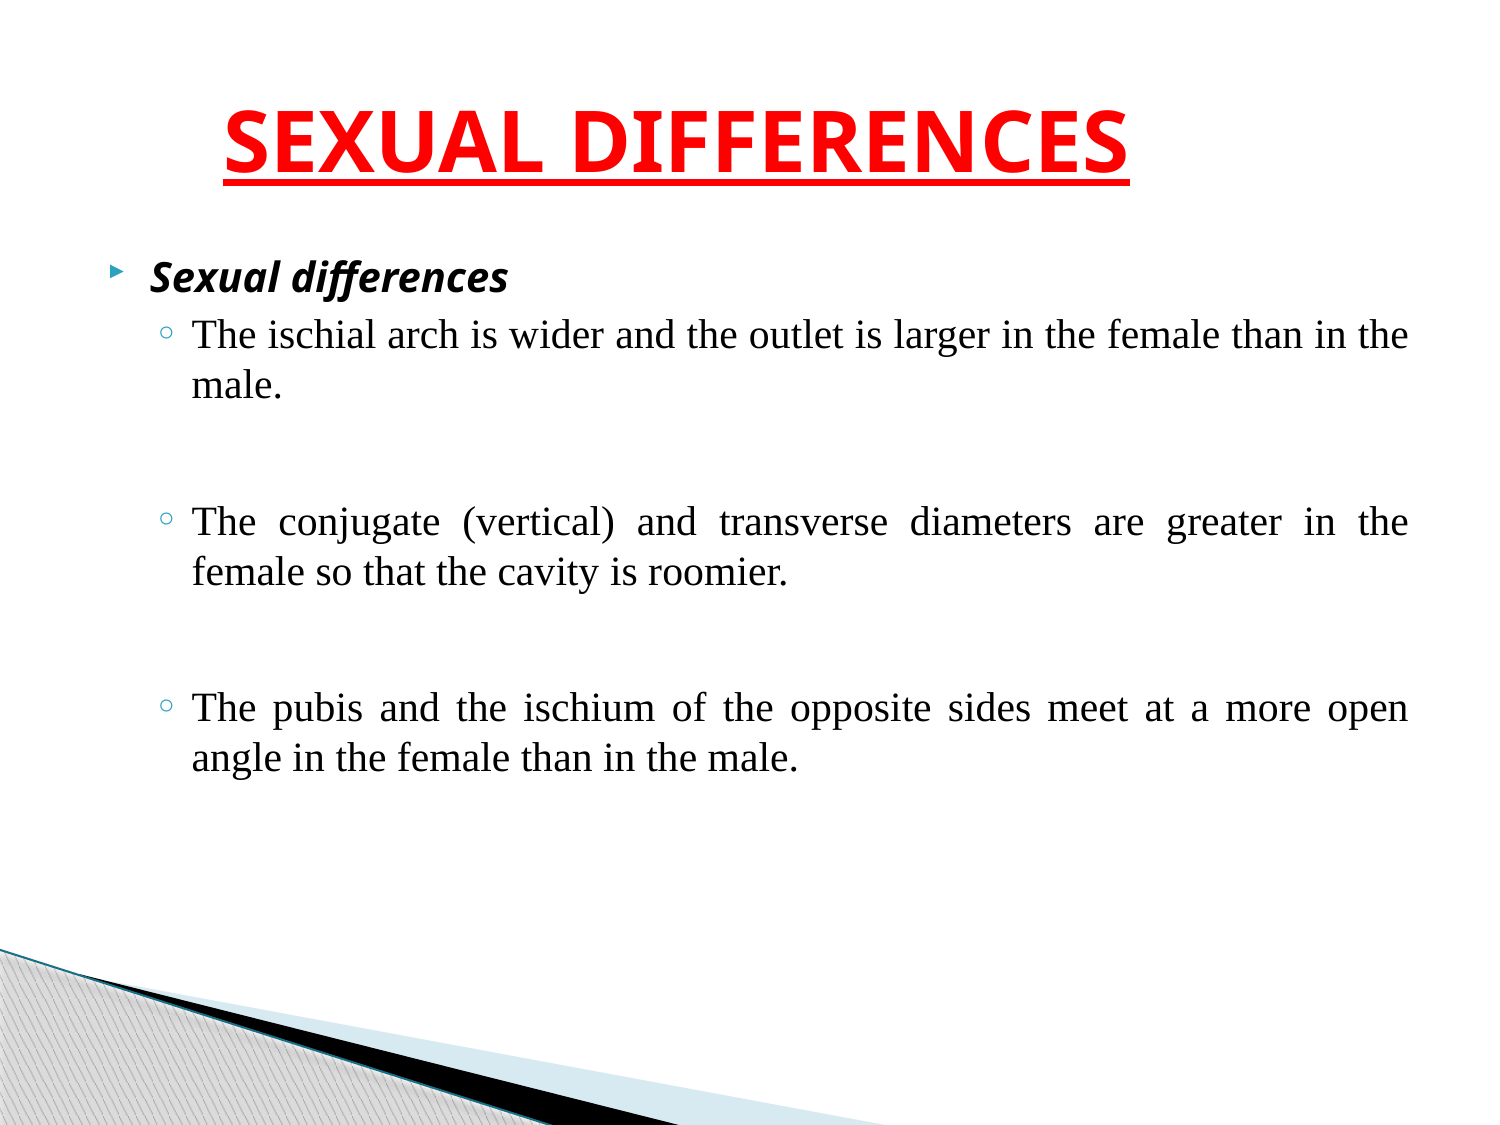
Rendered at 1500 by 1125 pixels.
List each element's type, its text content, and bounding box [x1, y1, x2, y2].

title SEXUAL DIFFERENCES [75, 45, 1425, 233]
list Sexual differences The ischial arch is wider and the outlet is larger in the female than in the male. The conjugate (vertical) and transverse diameters are greater in the female so that the cavity is roomier. The pubis and the ischium of the opposite sides meet at a more open angle in the female than in the male. [75, 243, 1425, 986]
